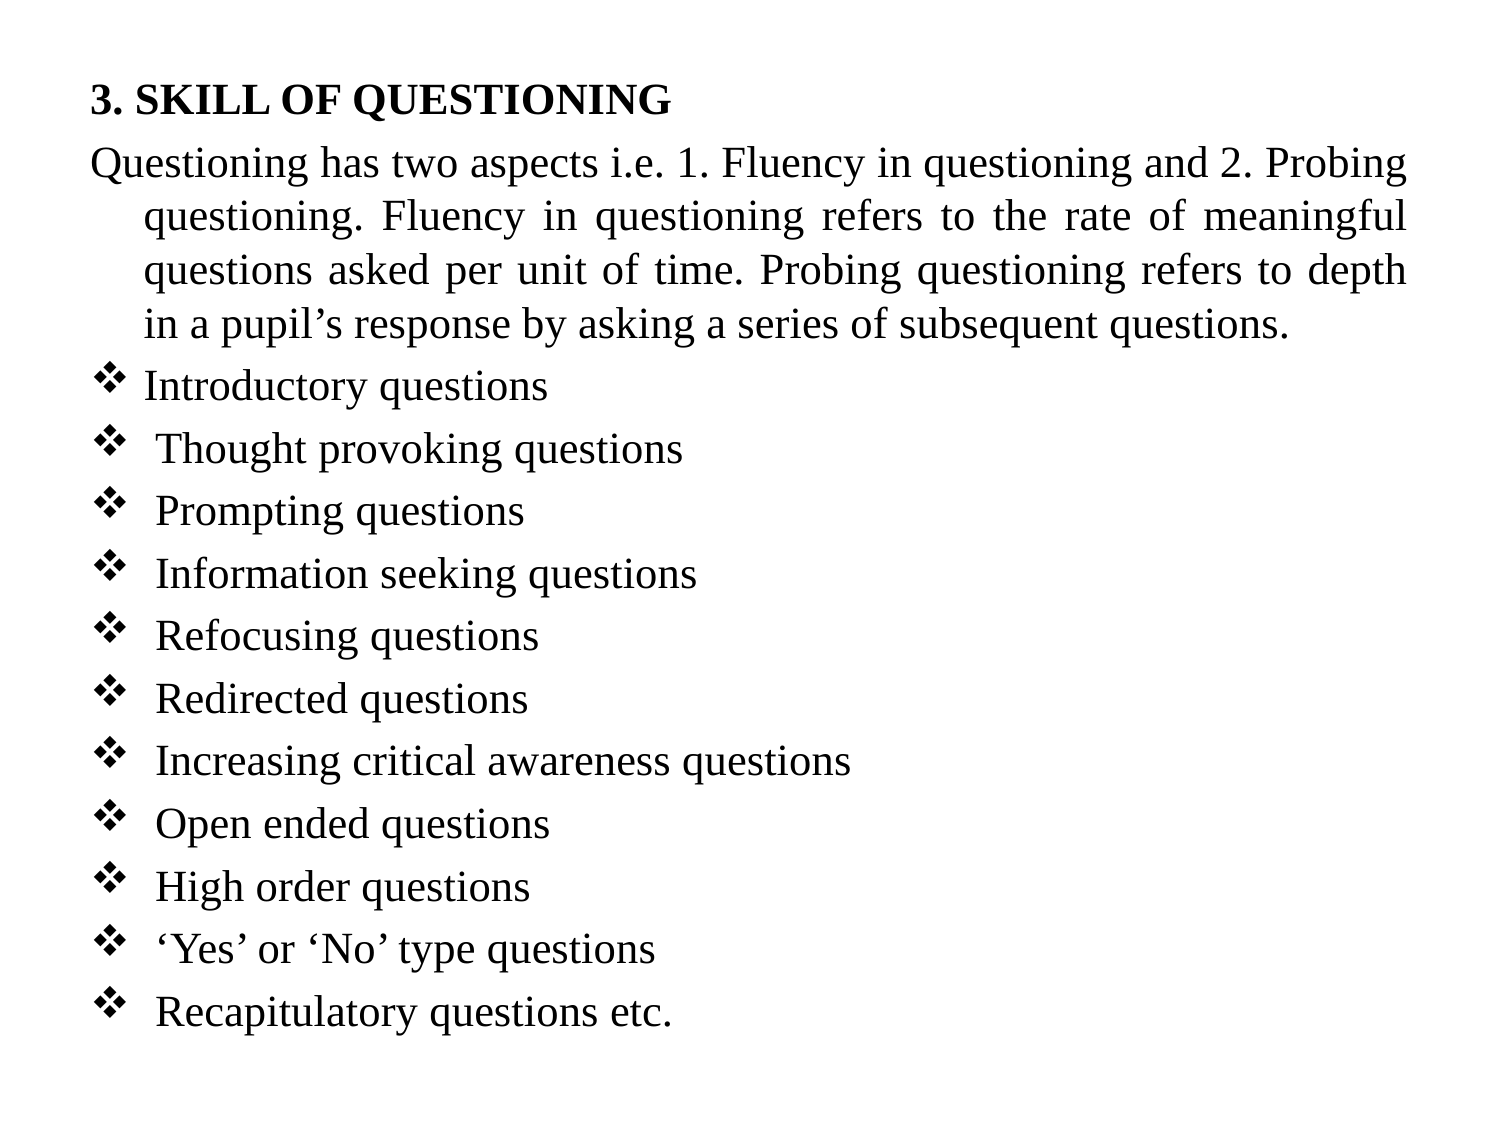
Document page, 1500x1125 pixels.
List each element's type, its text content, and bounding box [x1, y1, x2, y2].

list 3. SKILL OF QUESTIONING Questioning has two aspects i.e. 1. Fluency in questioning and 2. Probing questioning. Fluency in questioning refers to the rate of meaningful questions asked per unit of time. Probing questioning refers to depth in a pupil’s response by asking a series of subsequent questions. Introductory questions Thought provoking questions Prompting questions Information seeking questions Refocusing questions Redirected questions Increasing critical awareness questions Open ended questions High order questions ‘Yes’ or ‘No’ type questions Recapitulatory questions etc. [75, 62, 1425, 1063]
